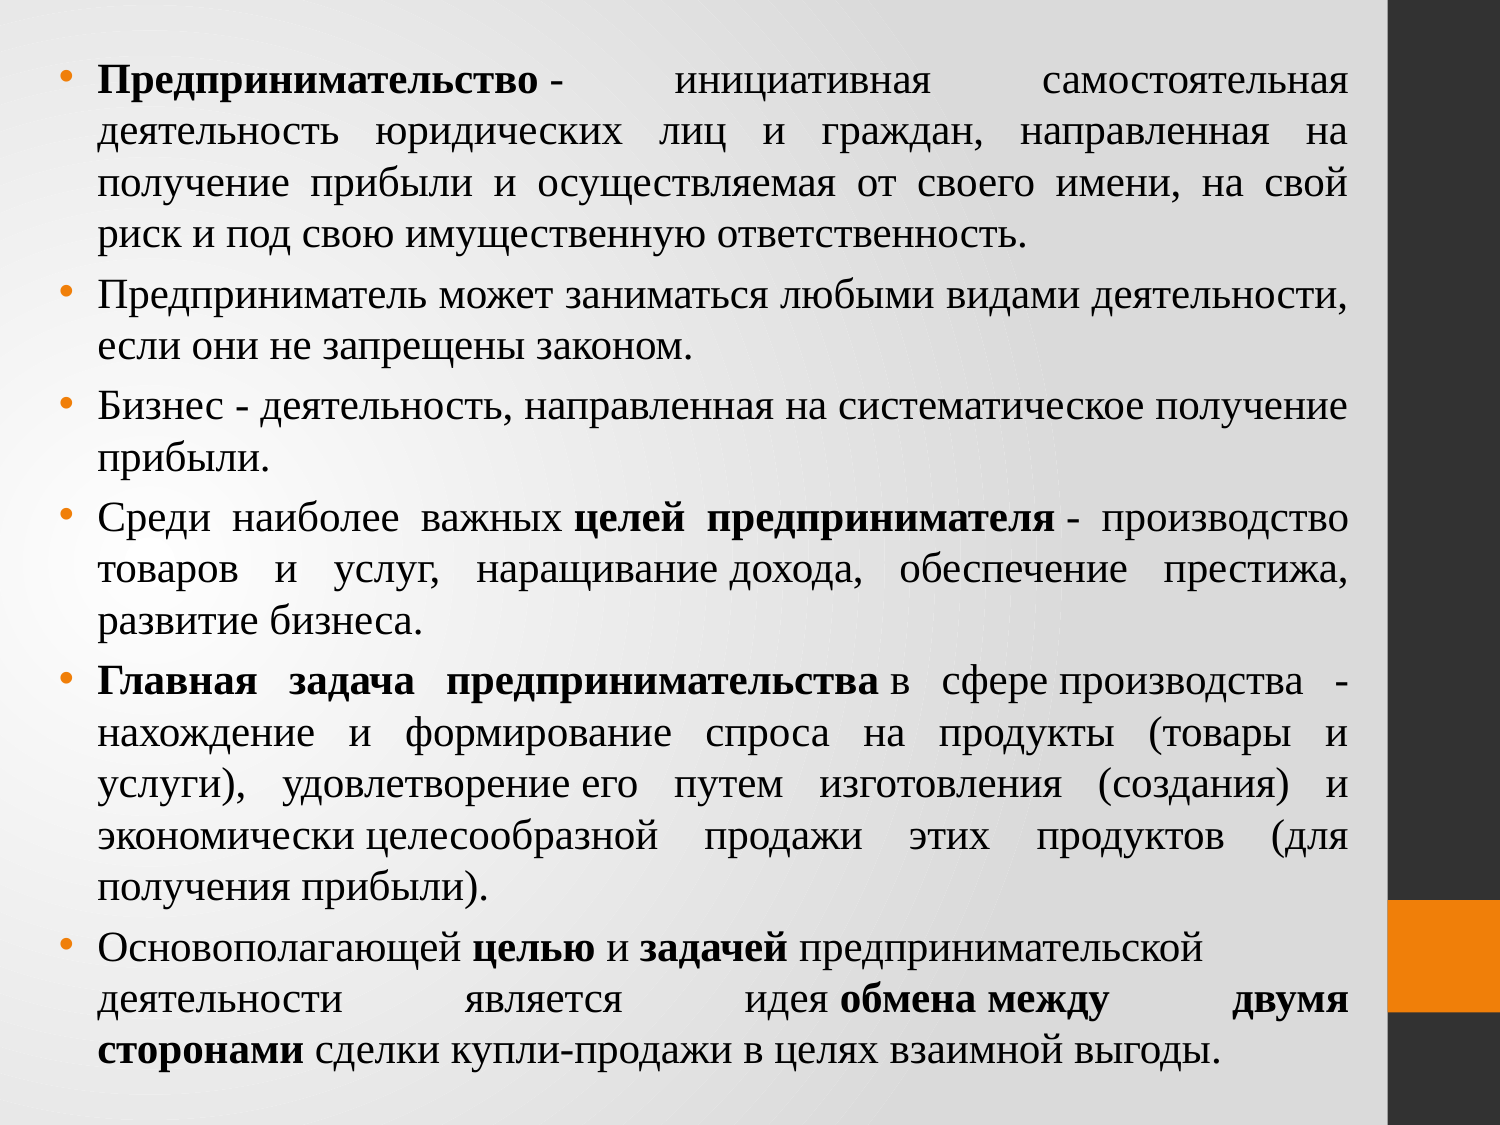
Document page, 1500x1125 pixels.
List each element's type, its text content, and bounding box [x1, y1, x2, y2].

list Предпринимательство - инициативная самостоятельная деятельность юридических лиц и граждан, направленная на получение прибыли и осуществляемая от своего имени, на свой риск и под свою имущественную ответственность. Предприниматель может заниматься любыми видами деятельности, если они не запрещены законом. Бизнес - деятельность, направленная на систематическое получение прибыли. Среди наиболее важных целей предпринимателя - производство товаров и услуг, наращивание дохода, обеспечение престижа, развитие бизнеса. Главная задача предпринимательства в сфере производства - нахождение и формирование спроса на продукты (товары и услуги), удовлетворение его путем изготовления (создания) и экономически целесообразной продажи этих продуктов (для получения прибыли). Основополагающей целью и задачей предпринимательской деятельности является идея обмена между двумя сторонами сделки купли-продажи в целях взаимной выгоды. [29, 42, 1365, 1083]
